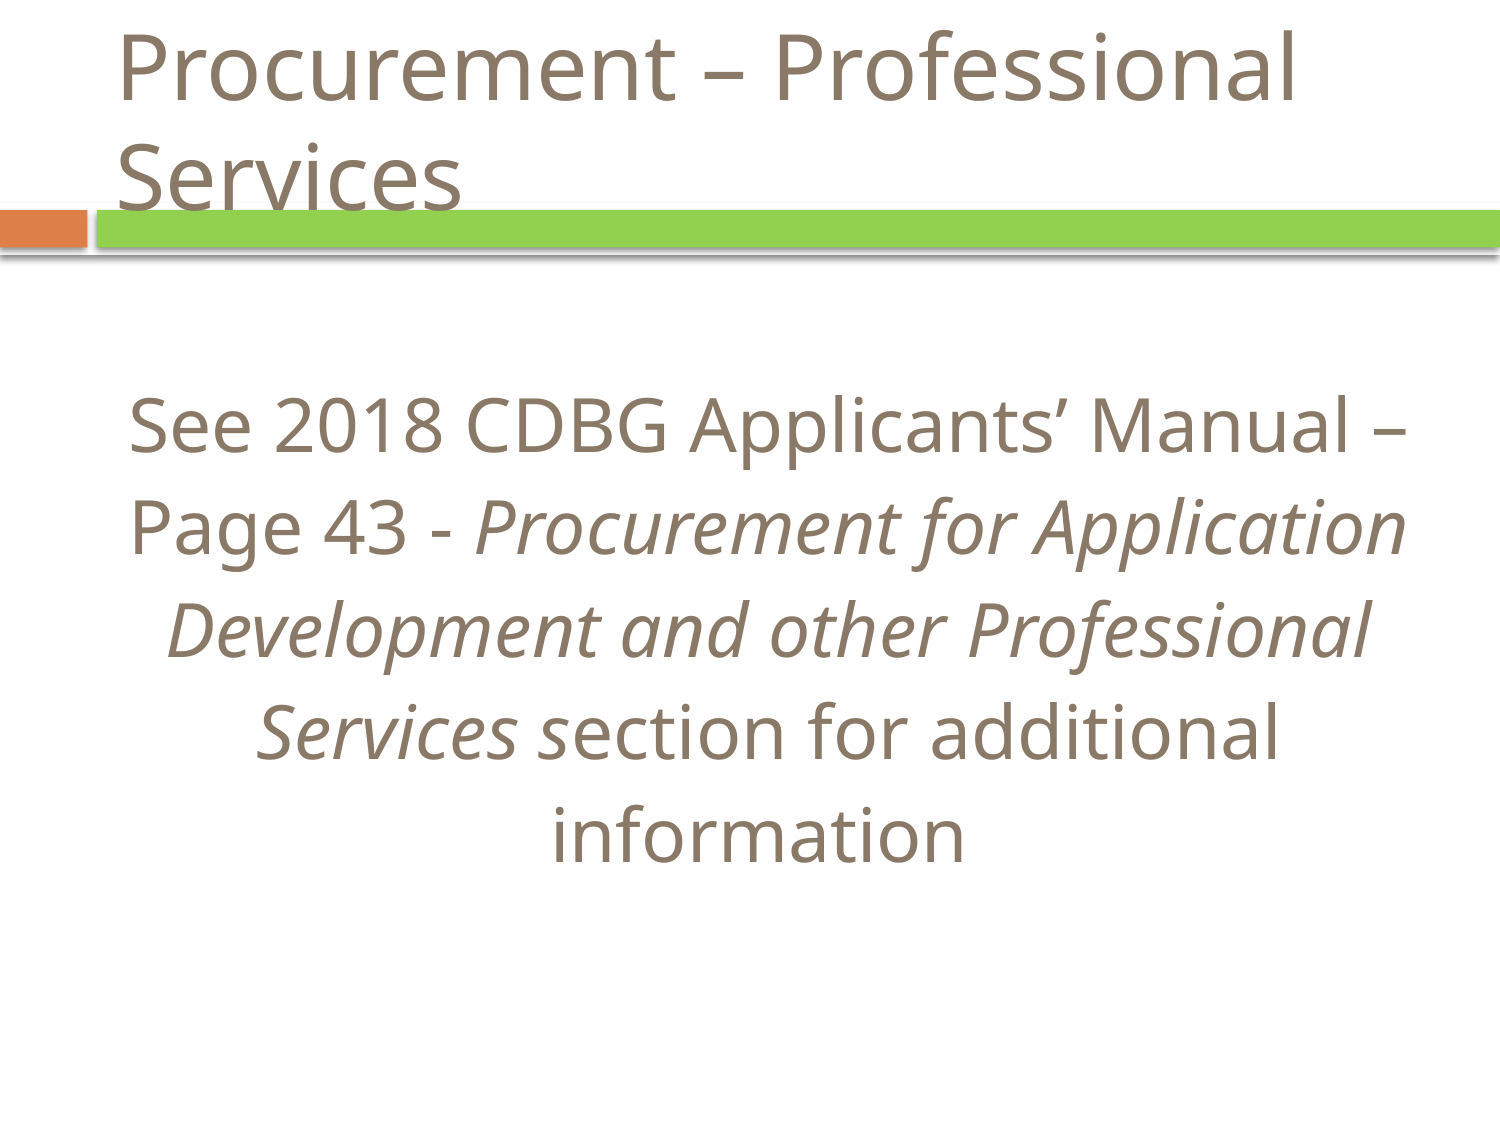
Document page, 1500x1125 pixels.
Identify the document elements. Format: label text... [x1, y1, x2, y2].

list See 2018 CDBG Applicants’ Manual – Page 43 - Procurement for Application Development and other Professional Services section for additional information [100, 262, 1438, 1000]
title Procurement – Professional Services [100, 37, 1438, 200]
